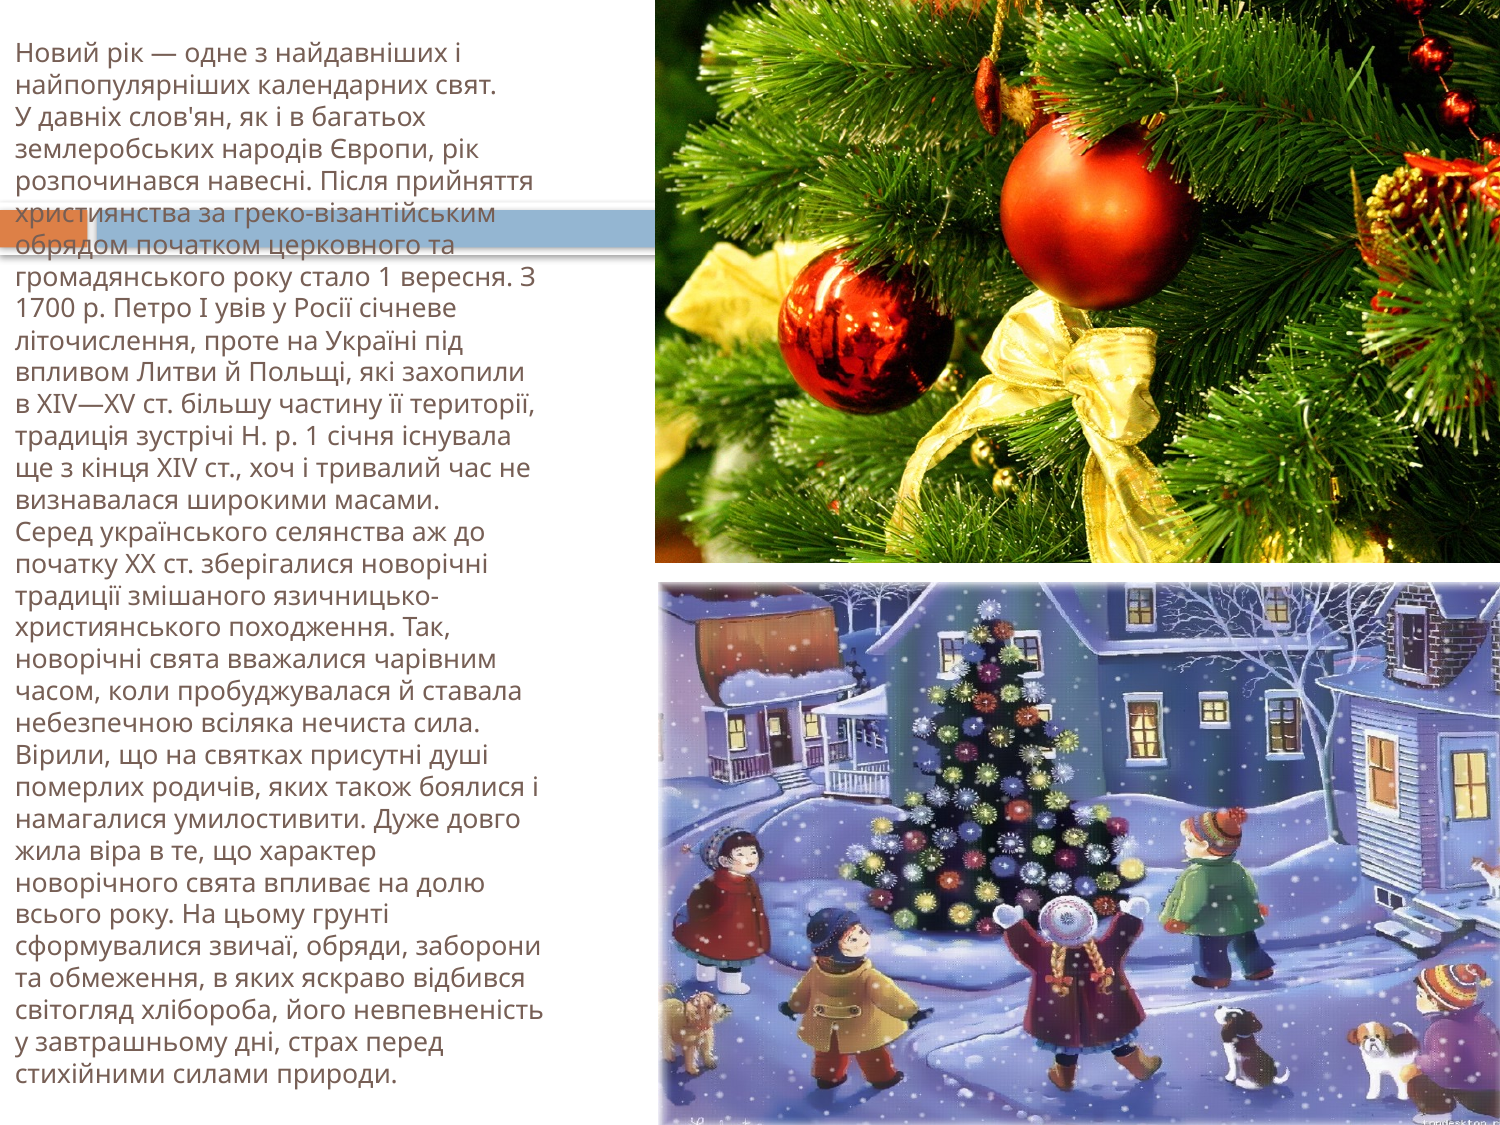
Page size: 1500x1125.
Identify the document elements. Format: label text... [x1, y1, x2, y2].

picture [655, 0, 1500, 563]
picture [658, 582, 1500, 1125]
title Новий рік — одне з найдавніших і найпопулярніших календарних свят. У давніх слов'ян, як і в багатьох землеробських народів Європи, рік розпочинався навесні. Після прийняття християнства за греко-візантійським обрядом початком церковного та громадянського року стало 1 вересня. З 1700 р. Петро І увів у Росії січневе літочислення, проте на Україні під впливом Литви й Польщі, які захопили в XIV—XV ст. більшу частину її території, традиція зустрічі Н. р. 1 січня існувала ще з кінця XIV ст., хоч і тривалий час не визнавалася широкими масами. Серед українського селянства аж до початку XX ст. зберігалися новорічні традиції змішаного язичницько-християнського походження. Так, новорічні свята вважалися чарівним часом, коли пробуджувалася й ставала небезпечною всіляка нечиста сила. Вірили, що на святках присутні душі померлих родичів, яких також боялися і намагалися умилостивити. Дуже довго жила віра в те, що характер новорічного свята впливає на долю всього року. На цьому грунті сформувалися звичаї, обряди, заборони та обмеження, в яких яскраво відбився світогляд хлібороба, його невпевненість у завтрашньому дні, страх перед стихійними силами природи. [0, 0, 561, 1125]
